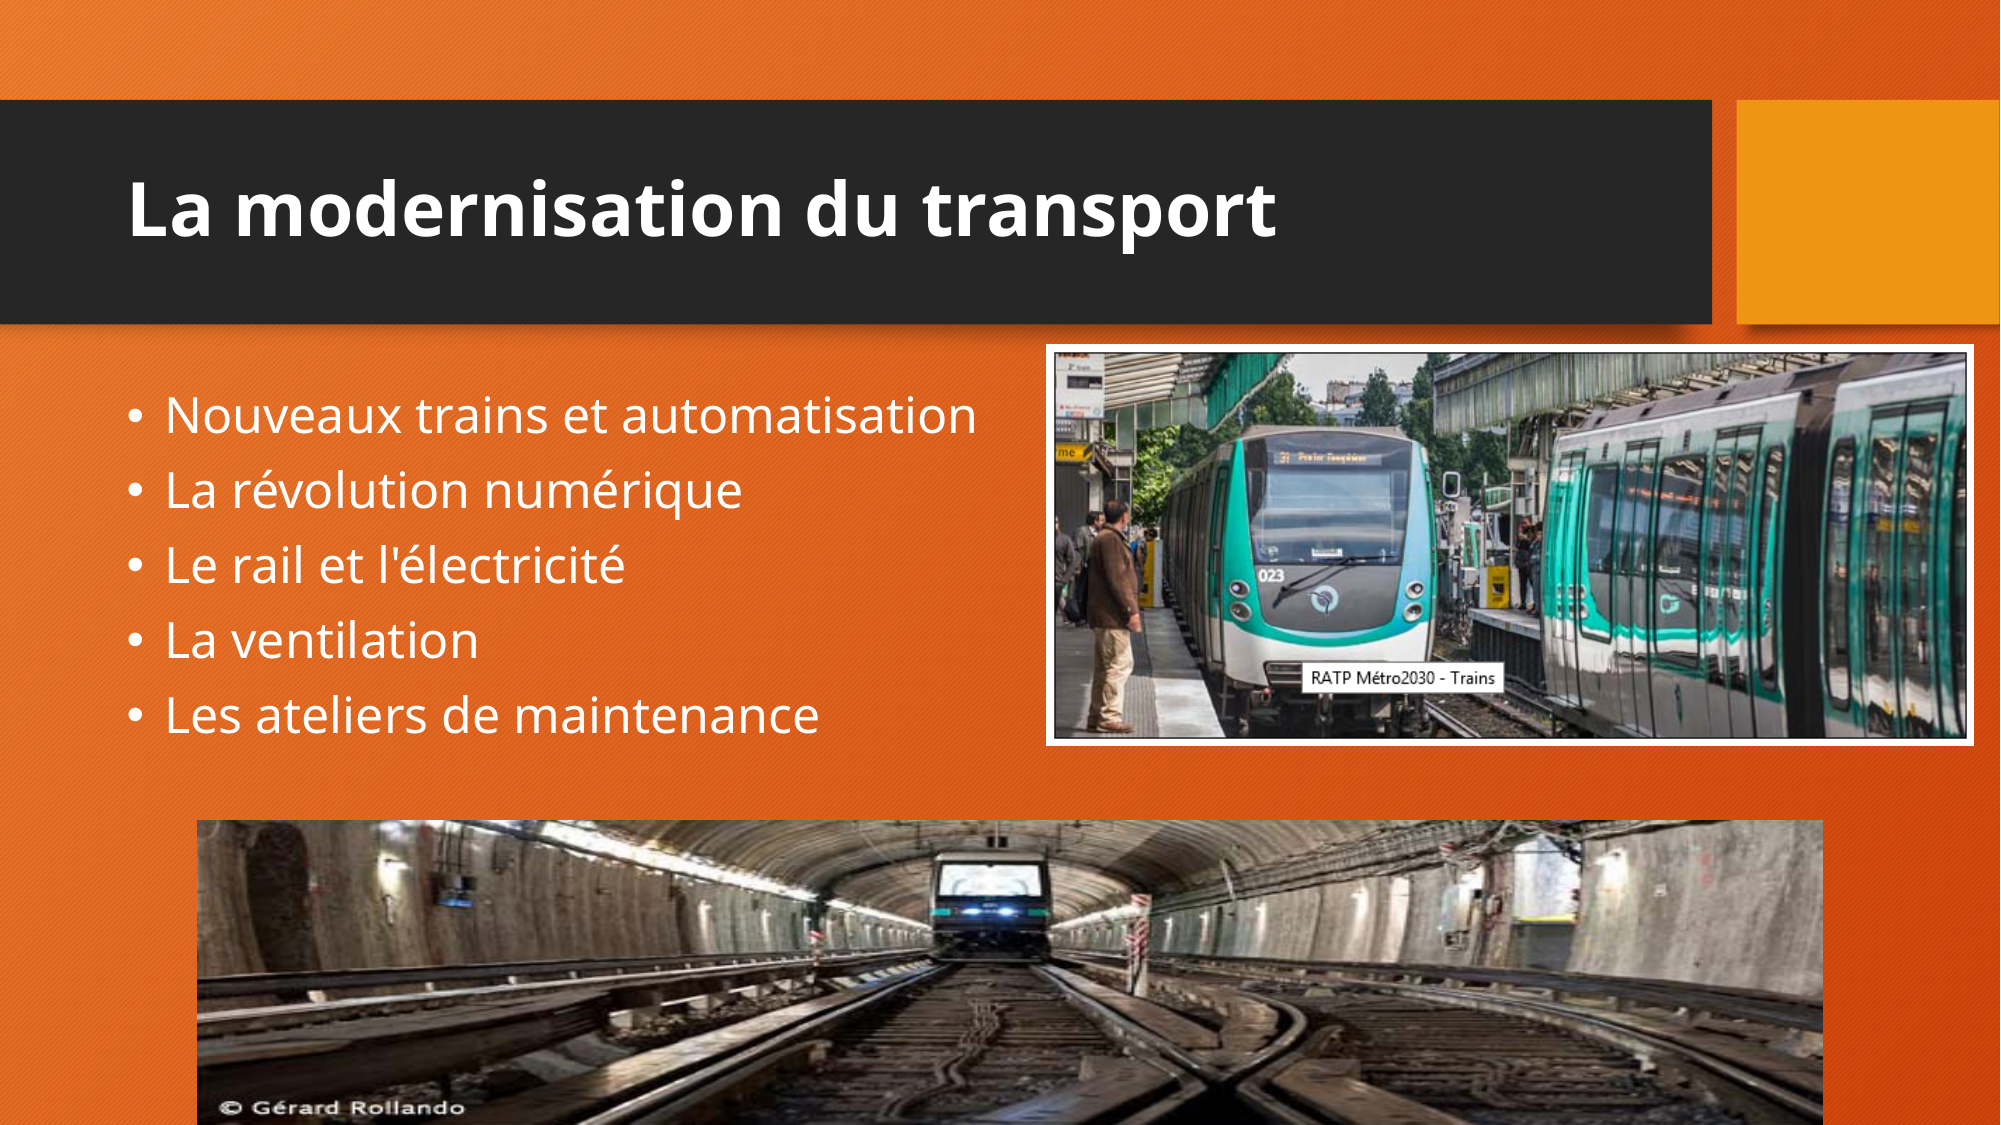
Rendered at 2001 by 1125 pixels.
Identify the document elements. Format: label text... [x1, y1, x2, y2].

picture [196, 819, 1823, 1125]
list Nouveaux trains et automatisation La révolution numérique Le rail et l'électricité La ventilation Les ateliers de maintenance [111, 383, 1689, 974]
title La modernisation du transport [111, 123, 1689, 301]
picture [0, 325, 2000, 746]
